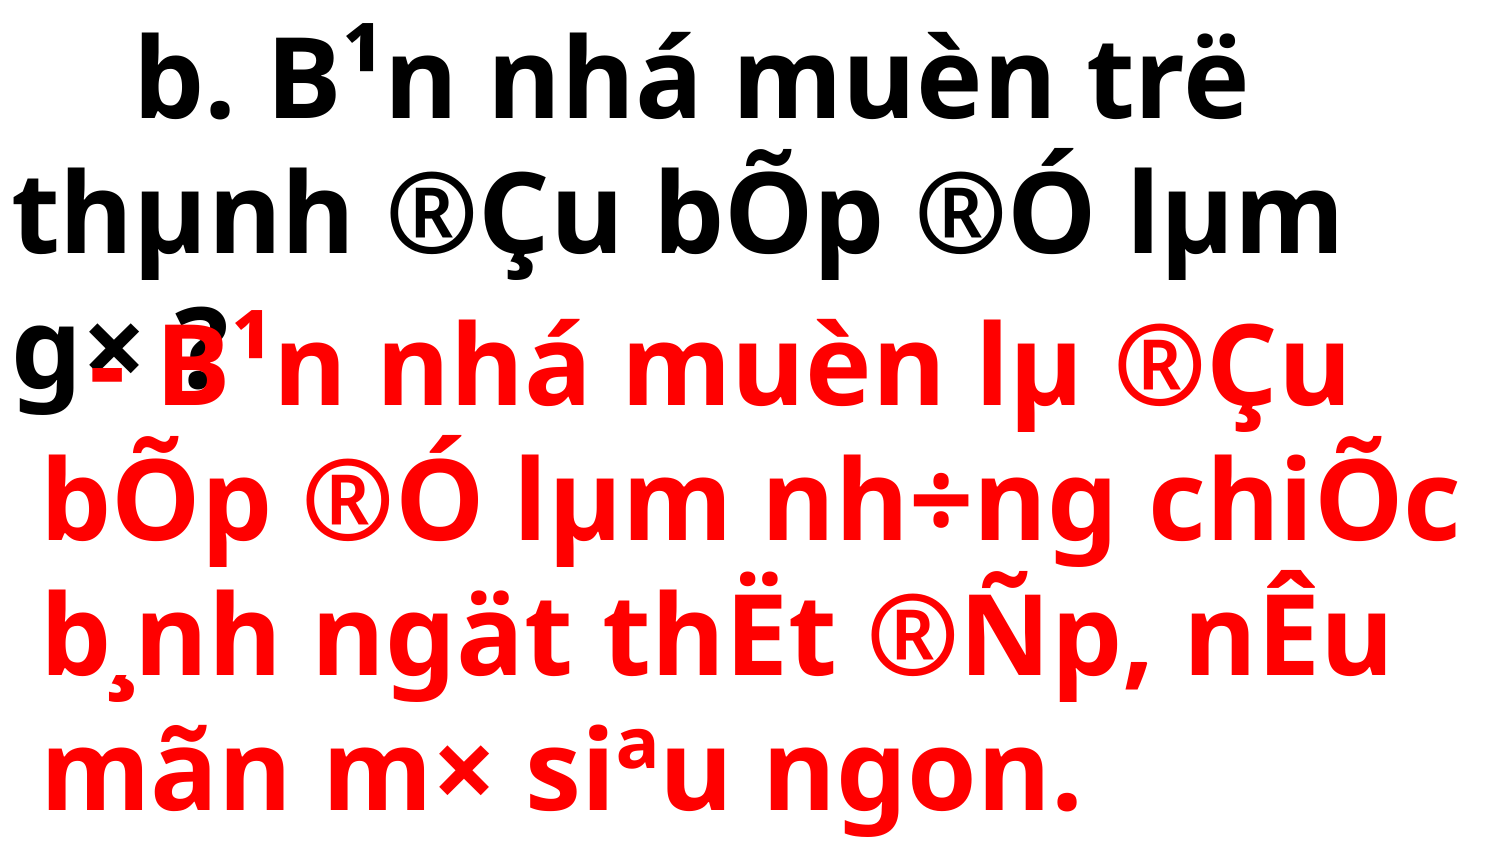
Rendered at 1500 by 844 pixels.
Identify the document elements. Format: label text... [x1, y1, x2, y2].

text_box - B¹n nhá muèn lµ ®Çu bÕp ®Ó lµm nh÷ng chiÕc b¸nh ngät thËt ®Ñp, nÊu mãn m× siªu ngon. [29, 287, 1487, 839]
text_box b. B¹n nhá muèn trë thµnh ®Çu bÕp ®Ó lµm g× ? [0, 0, 1486, 417]
